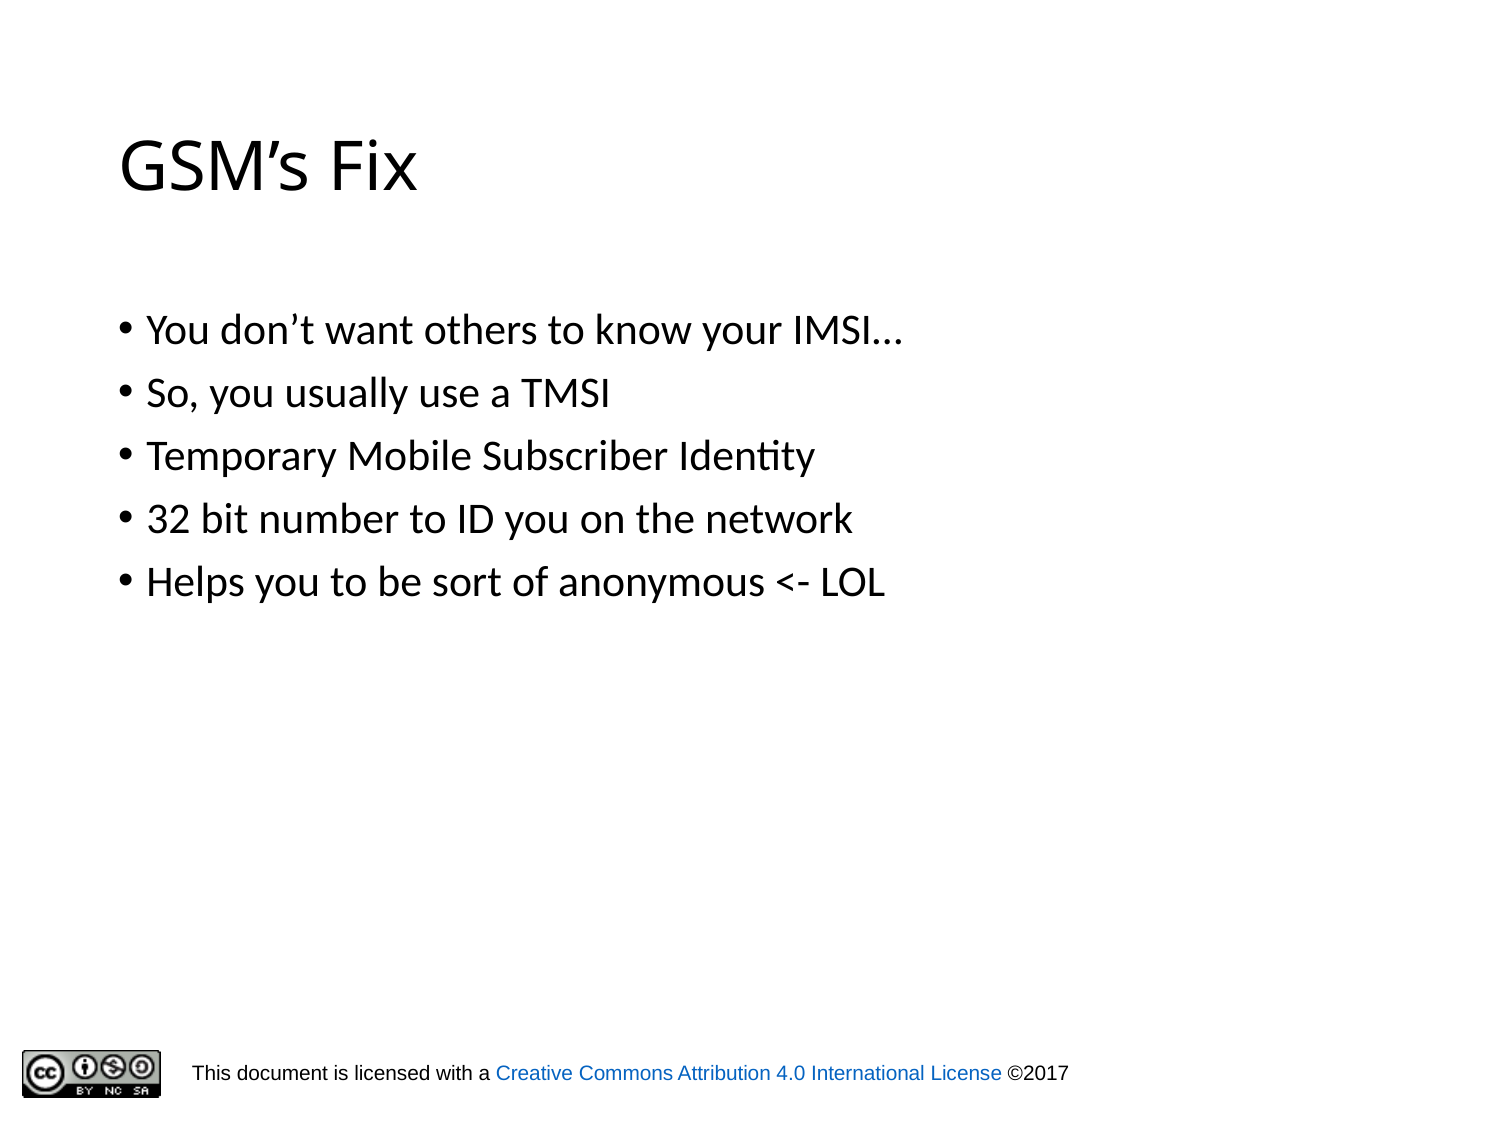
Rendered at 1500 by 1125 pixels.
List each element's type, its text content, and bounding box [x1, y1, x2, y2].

title GSM’s Fix [103, 59, 1397, 278]
list You don’t want others to know your IMSI… So, you usually use a TMSI Temporary Mobile Subscriber Identity 32 bit number to ID you on the network Helps you to be sort of anonymous <- LOL [103, 299, 1397, 1014]
picture [22, 1050, 161, 1098]
